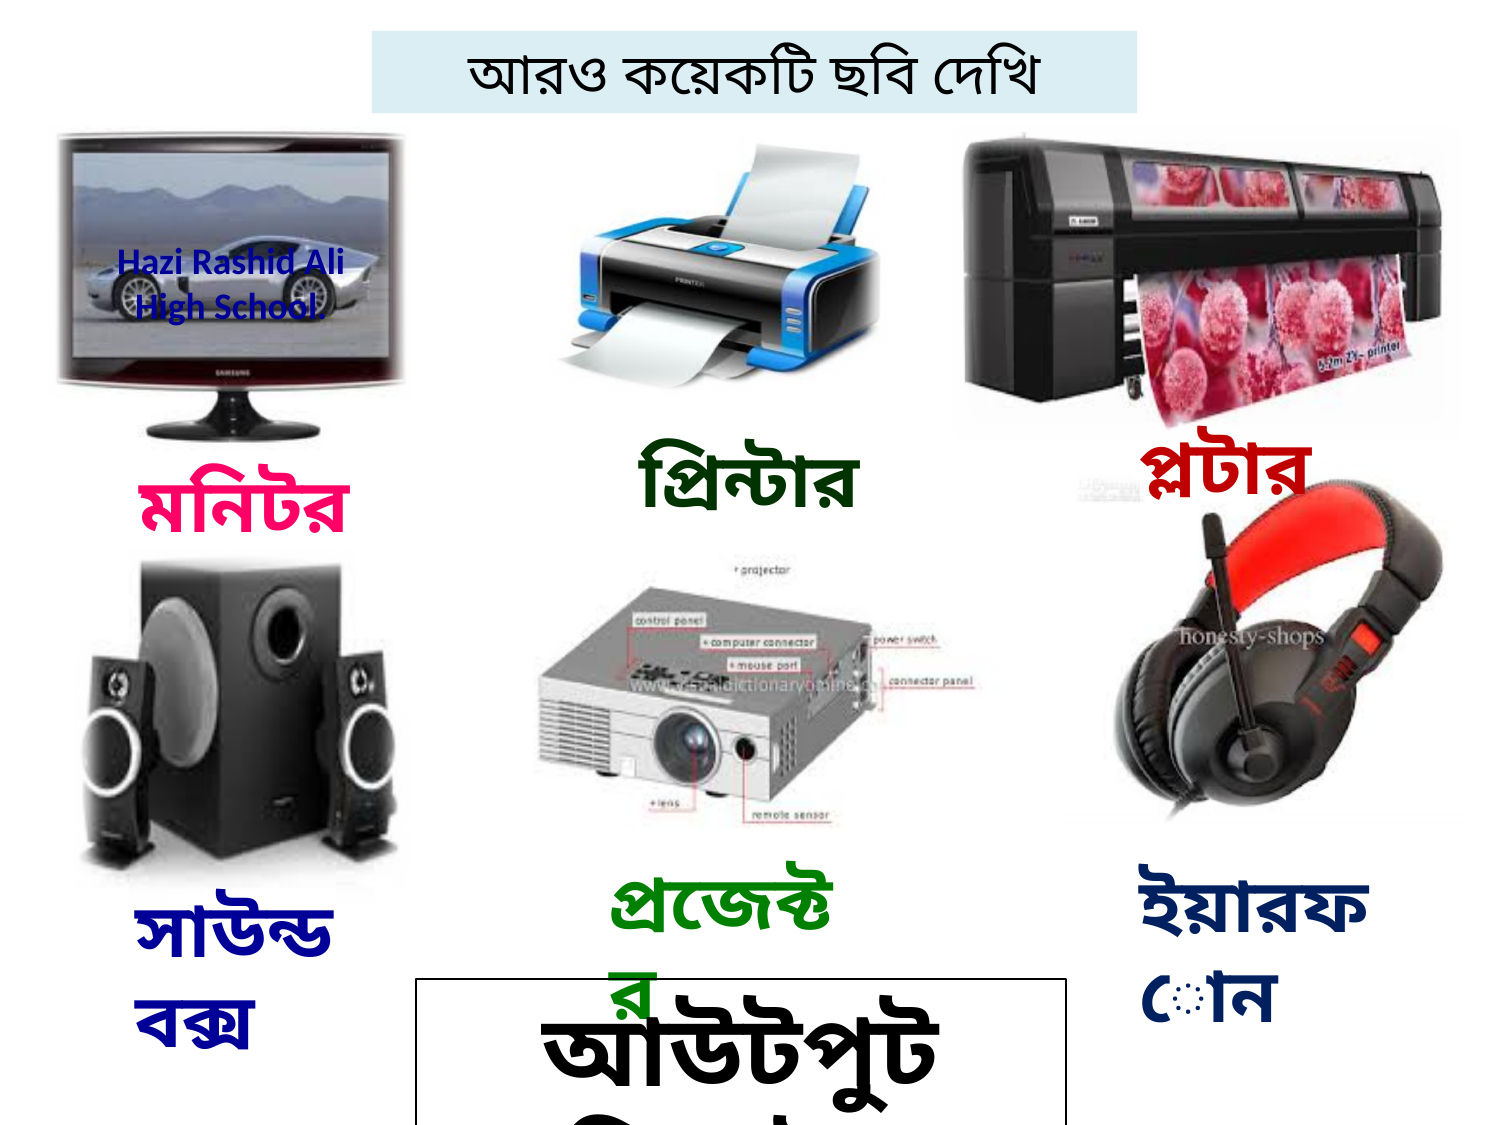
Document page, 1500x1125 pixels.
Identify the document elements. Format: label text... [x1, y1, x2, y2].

text_box প্লটার [1124, 450, 1338, 460]
picture [949, 124, 1463, 441]
text_box মনিটর [125, 488, 375, 548]
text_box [46, 99, 413, 479]
text_box ইয়ারফোন [1124, 849, 1425, 1045]
text_box আউটপুট ডিভাইস [415, 978, 1066, 1125]
text_box আরও কয়েকটি ছবি দেখি [371, 30, 1138, 114]
text_box প্রিন্টার [624, 424, 875, 485]
text_box সাউন্ড বক্স [121, 921, 400, 1070]
picture [73, 549, 412, 913]
text_box প্রজেক্টর [594, 894, 874, 978]
picture [1062, 462, 1465, 826]
picture [502, 486, 1023, 887]
picture [549, 135, 888, 399]
